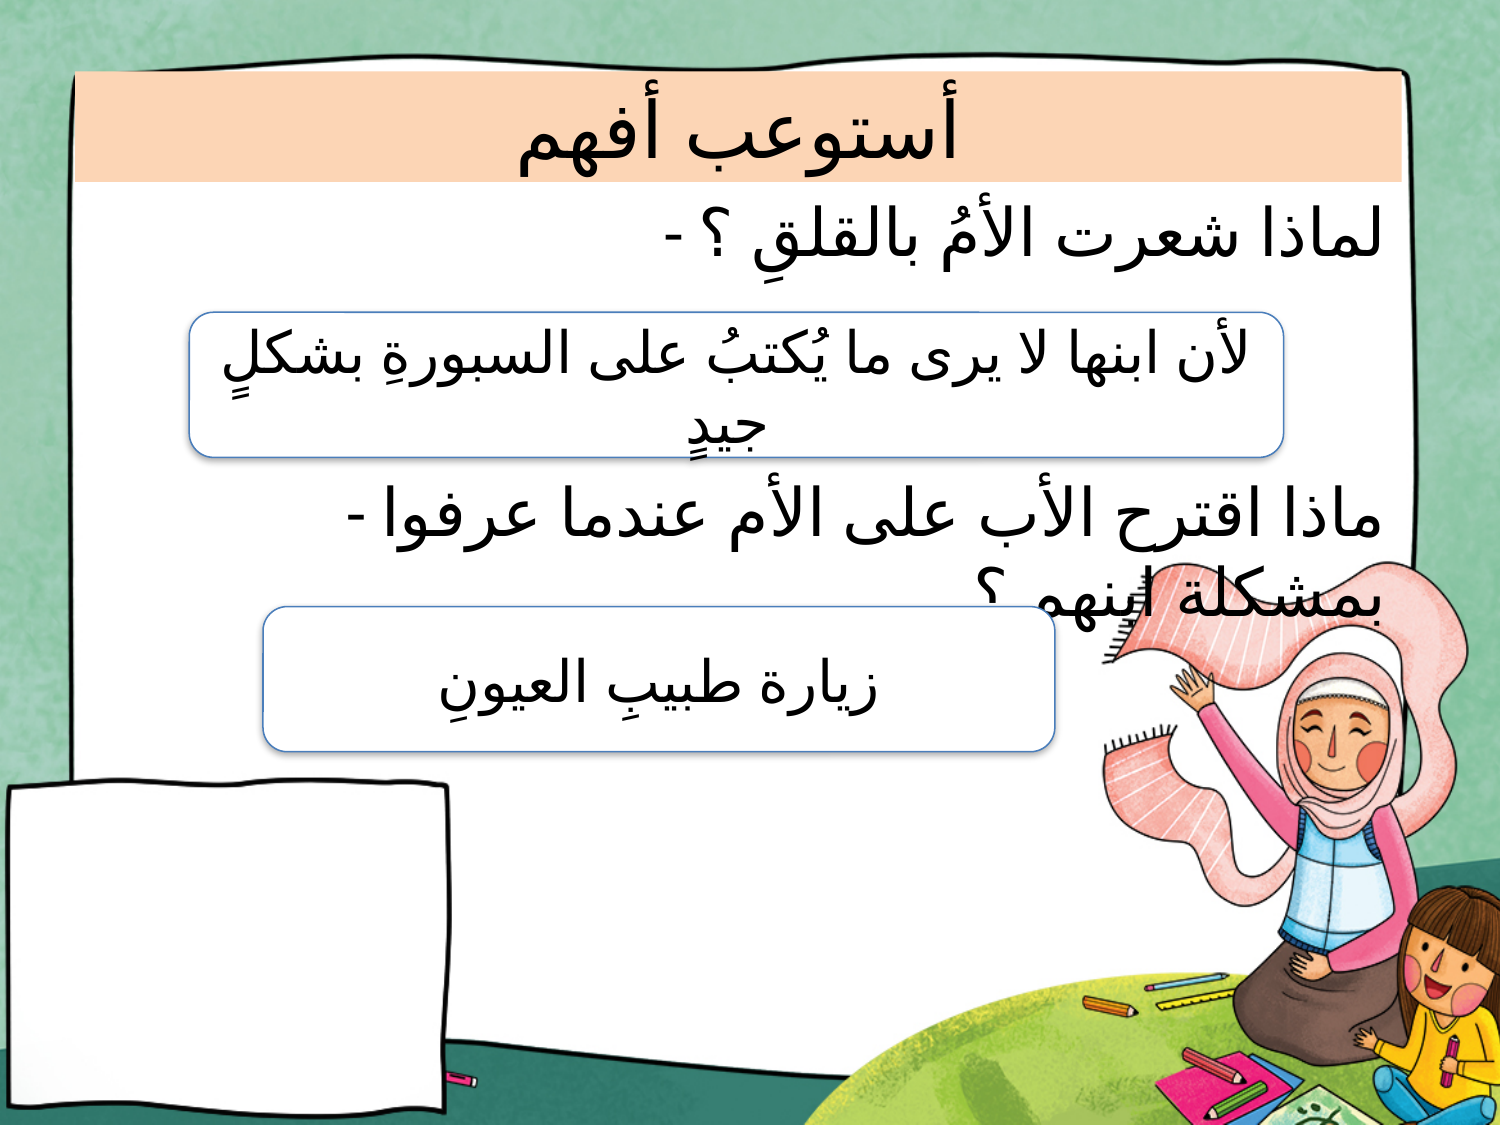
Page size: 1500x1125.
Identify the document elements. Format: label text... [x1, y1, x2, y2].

list - لماذا شعرت الأمُ بالقلقِ ؟ - ماذا اقترح الأب على الأم عندما عرفوا بمشكلة ابنهم ؟ [75, 181, 1402, 1005]
text_box زيارة طبيبِ العيونِ [262, 605, 1056, 753]
picture [0, 0, 1500, 1125]
title أستوعب أفهم [75, 71, 1402, 181]
text_box لأن ابنها لا يرى ما يُكتبُ على السبورةِ بشكلٍ جيدٍ [188, 311, 1285, 459]
